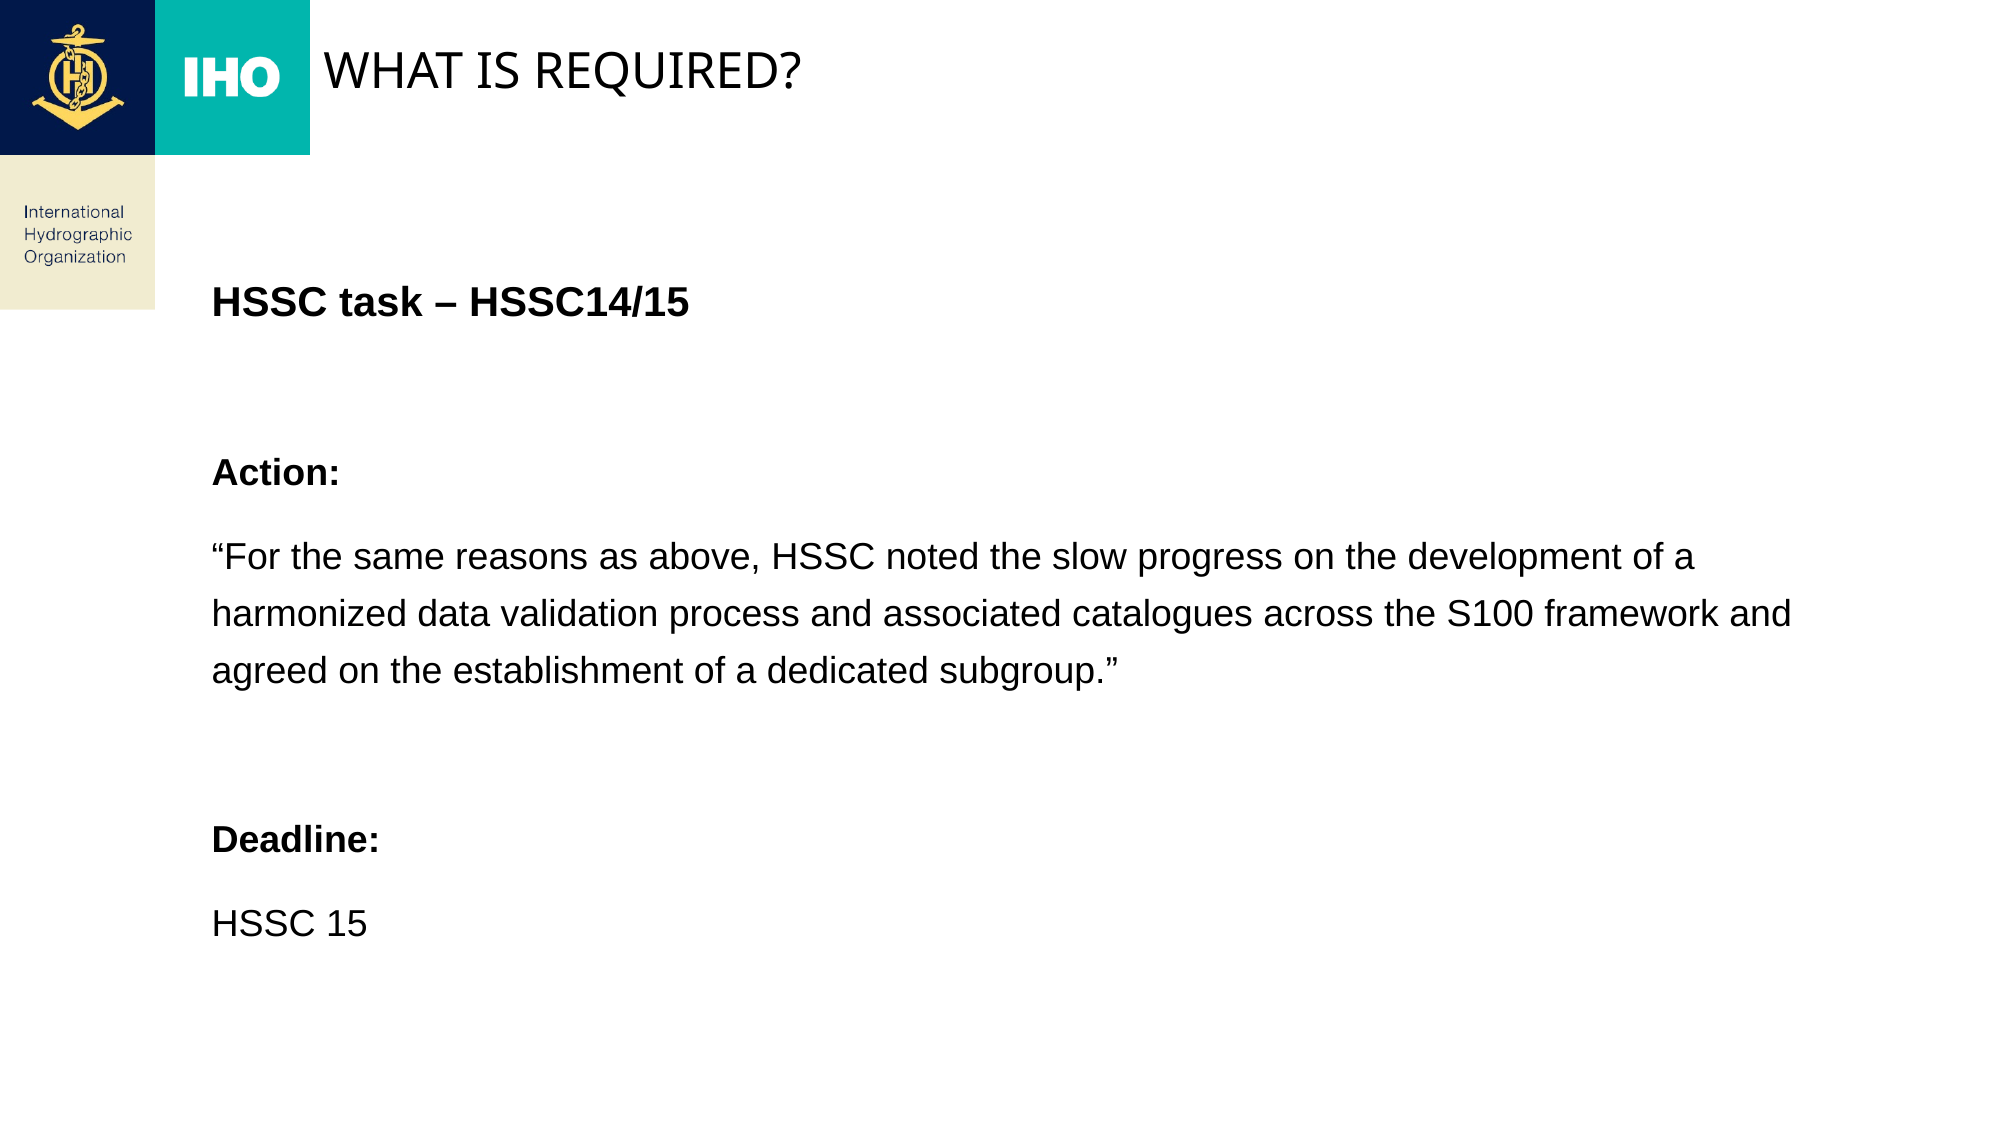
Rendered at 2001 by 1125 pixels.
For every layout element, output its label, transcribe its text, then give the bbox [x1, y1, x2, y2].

list HSSC task – HSSC14/15 Action: “For the same reasons as above, HSSC noted the slow progress on the development of a harmonized data validation process and associated catalogues across the S100 framework and agreed on the establishment of a dedicated subgroup.” Deadline: HSSC 15 [121, 186, 1847, 1043]
picture [0, 0, 310, 310]
title What is required? [308, 0, 2000, 145]
